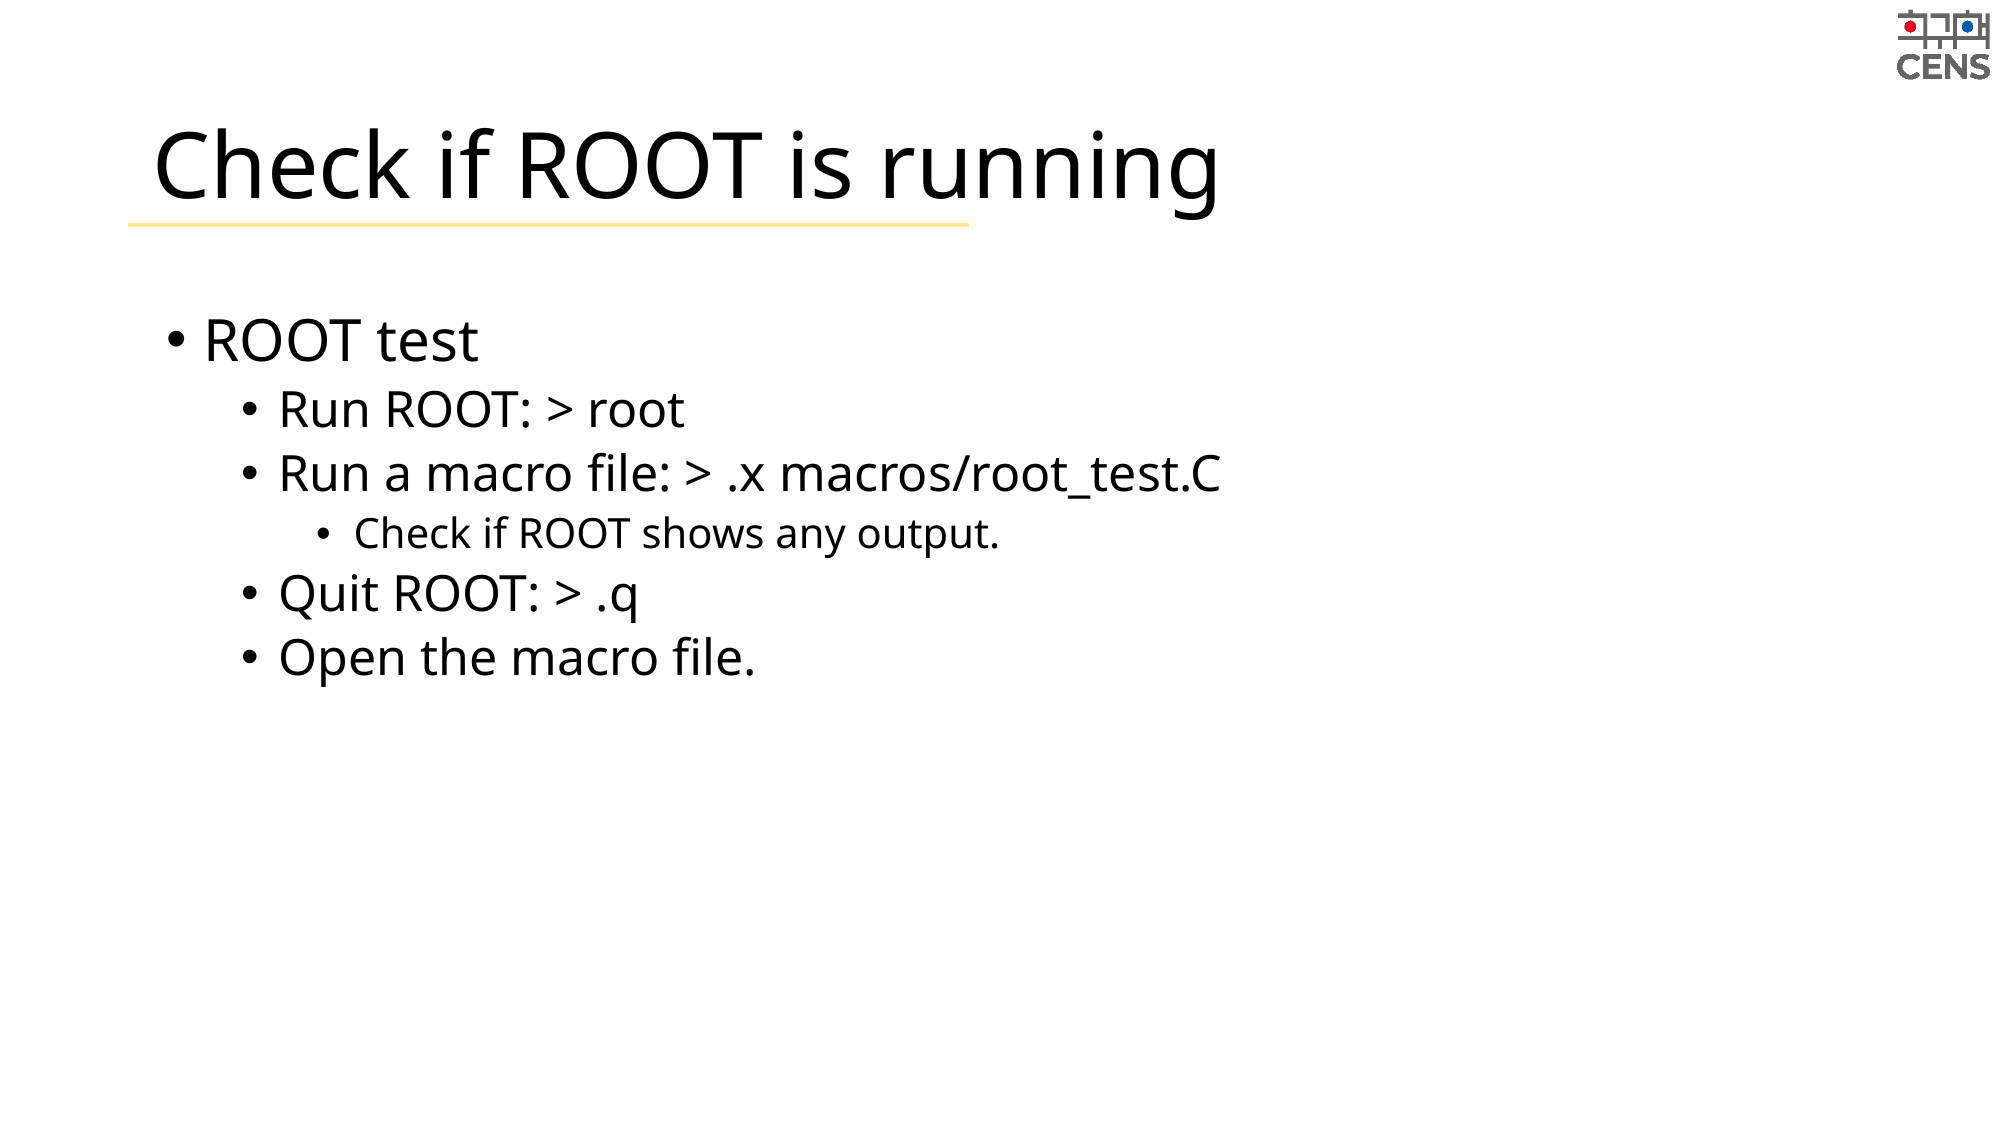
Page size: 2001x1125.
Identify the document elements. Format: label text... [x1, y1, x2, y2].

title Check if ROOT is running [137, 59, 1863, 278]
picture [1894, 7, 1992, 82]
list ROOT test Run ROOT: > root Run a macro file: > .x macros/root_test.C Check if ROOT shows any output. Quit ROOT: > .q Open the macro file. [151, 303, 1877, 1017]
